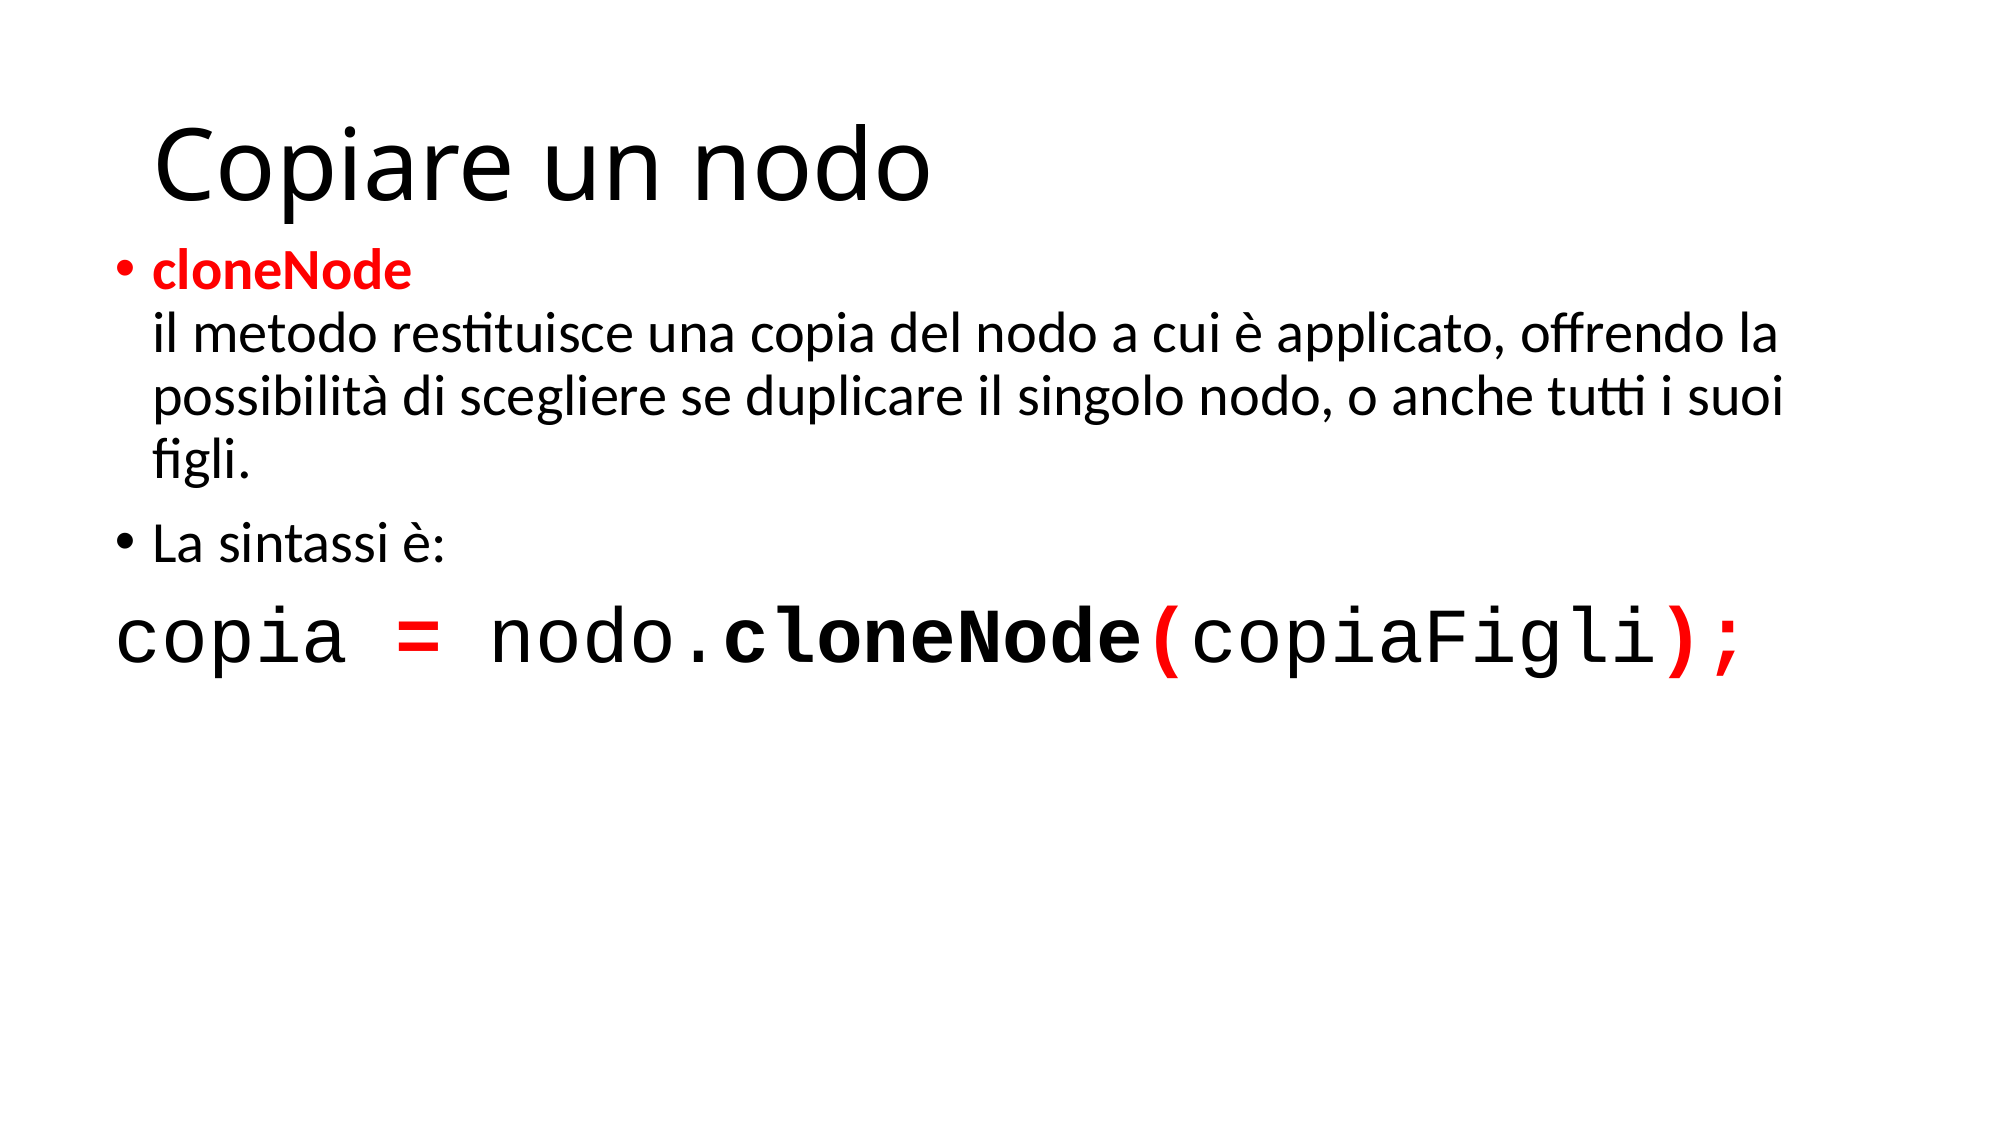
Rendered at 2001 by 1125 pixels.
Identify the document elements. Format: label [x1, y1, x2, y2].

list [99, 231, 1900, 1005]
title [137, 59, 1863, 231]
